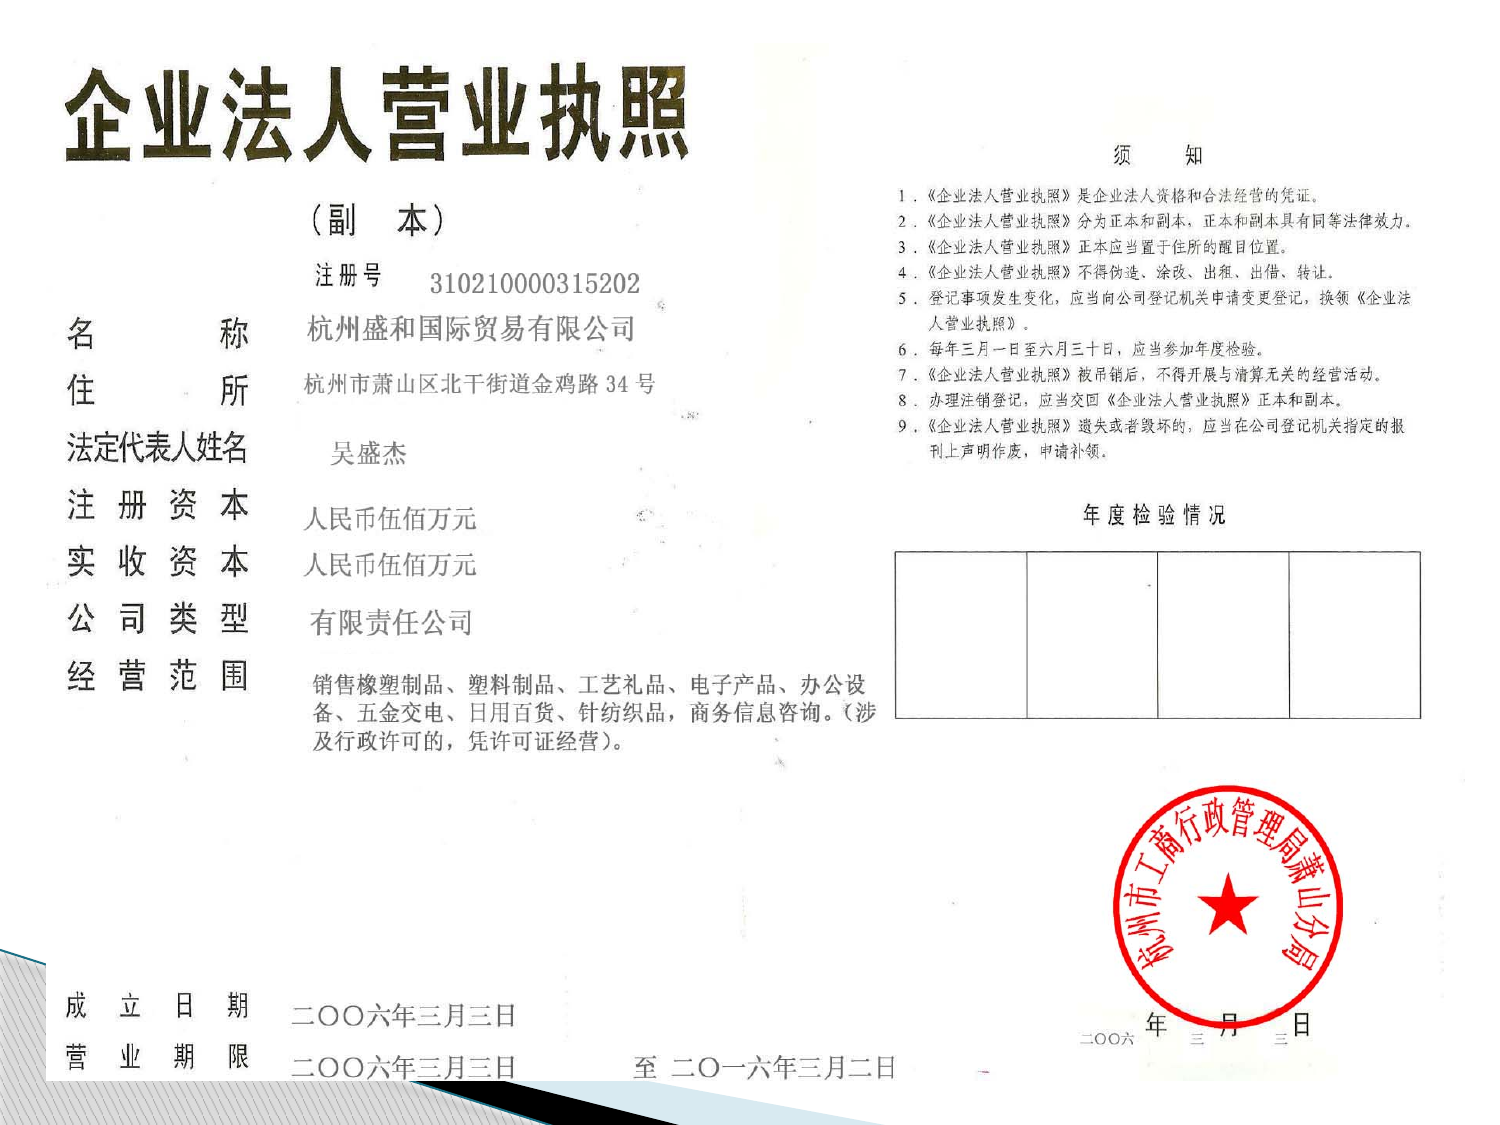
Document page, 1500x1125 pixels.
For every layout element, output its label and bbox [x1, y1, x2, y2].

picture [46, 43, 1466, 1082]
